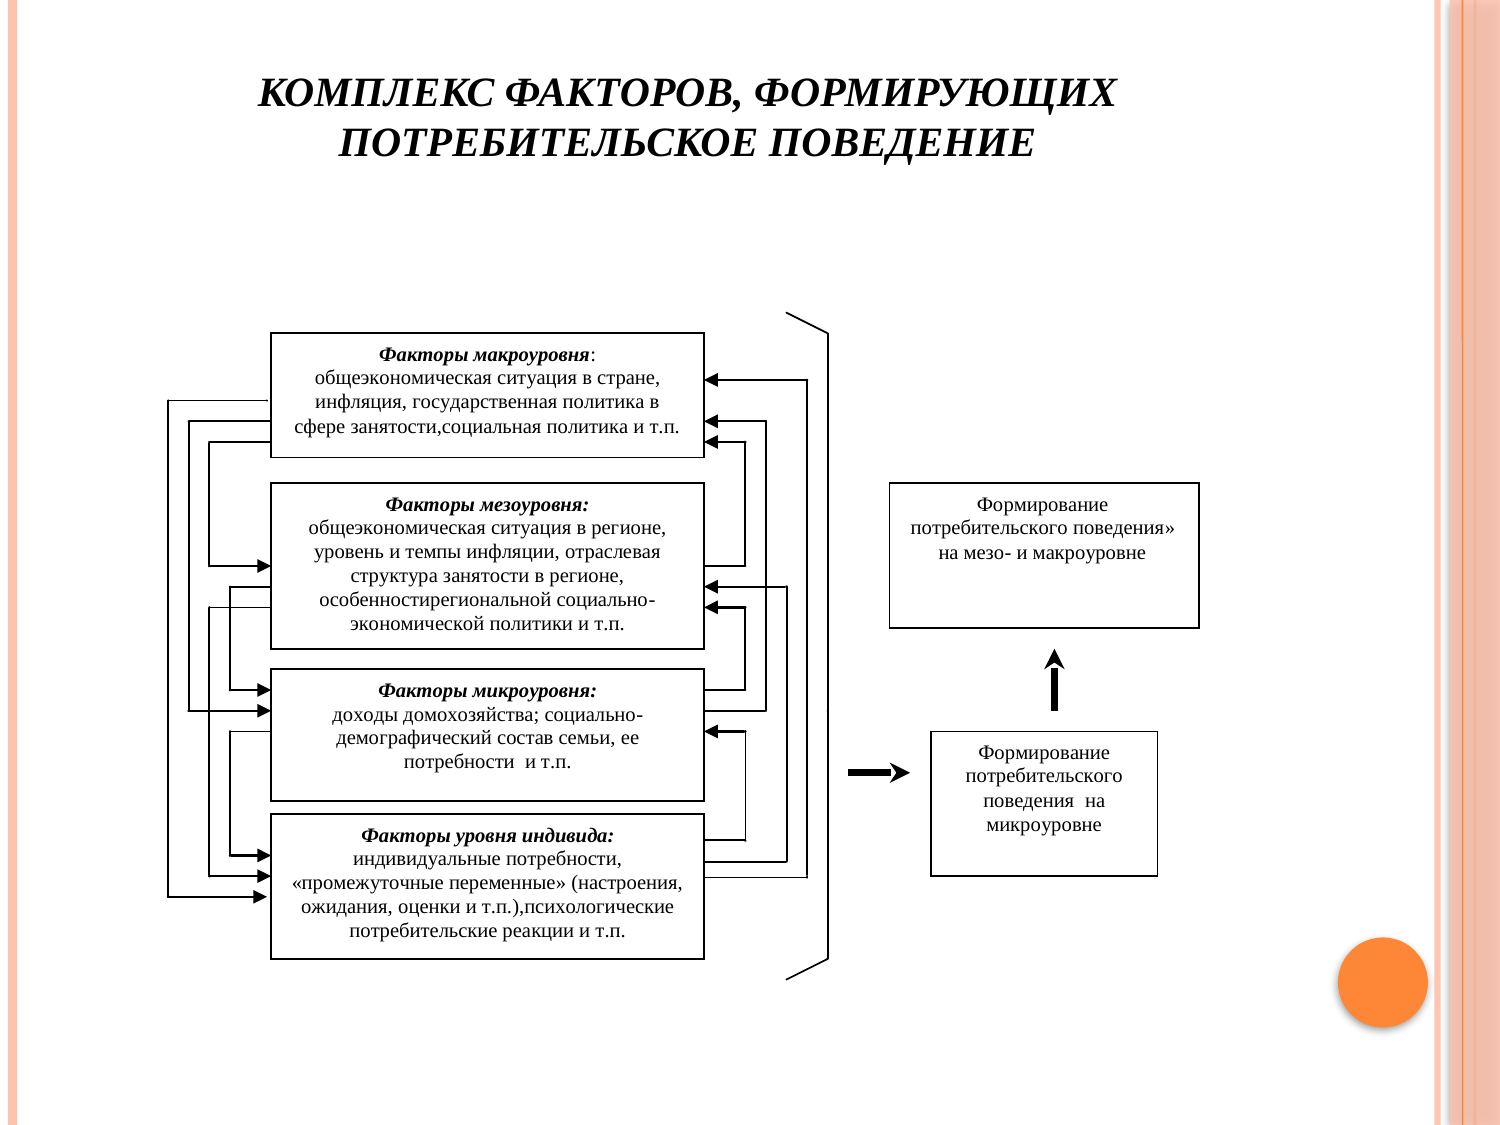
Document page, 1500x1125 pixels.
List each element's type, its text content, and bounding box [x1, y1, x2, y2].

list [146, 243, 1313, 1002]
title Комплекс факторов, формирующих потребительское поведение [75, 45, 1300, 173]
